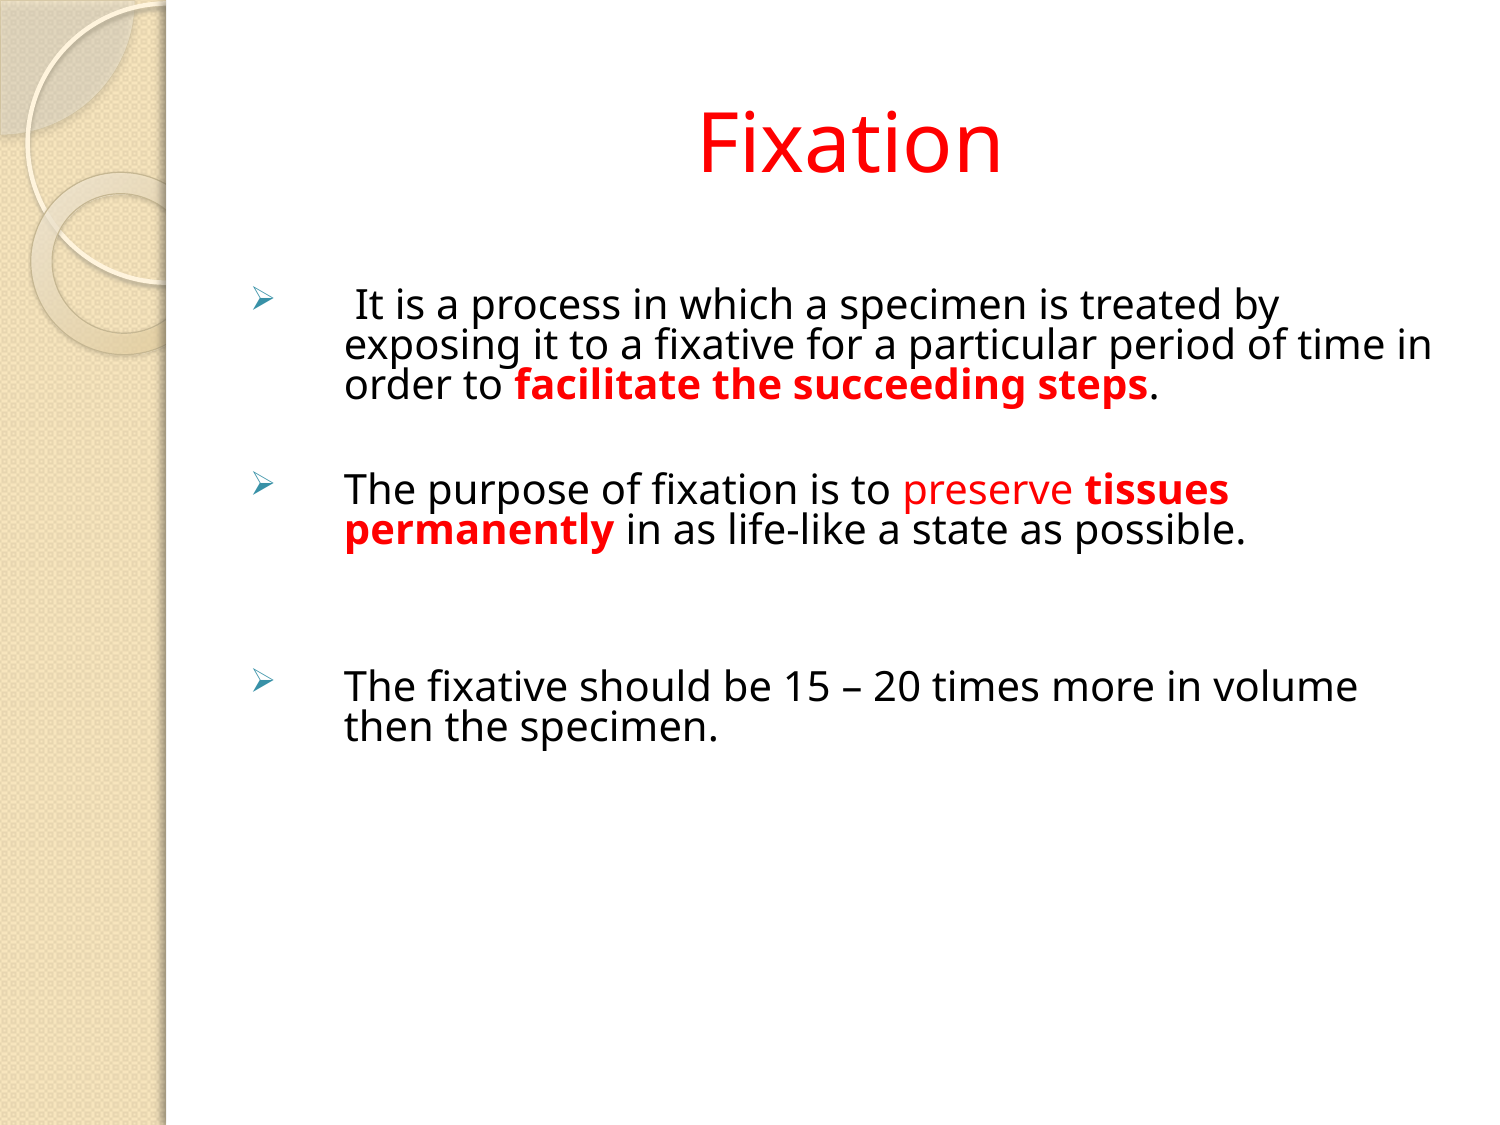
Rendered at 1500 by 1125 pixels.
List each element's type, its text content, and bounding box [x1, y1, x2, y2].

list It is a process in which a specimen is treated by exposing it to a fixative for a particular period of time in order to facilitate the succeeding steps. The purpose of fixation is to preserve tissues permanently in as life-like a state as possible. The fixative should be 15 – 20 times more in volume then the specimen. [235, 237, 1466, 1025]
title Fixation [235, 45, 1466, 233]
